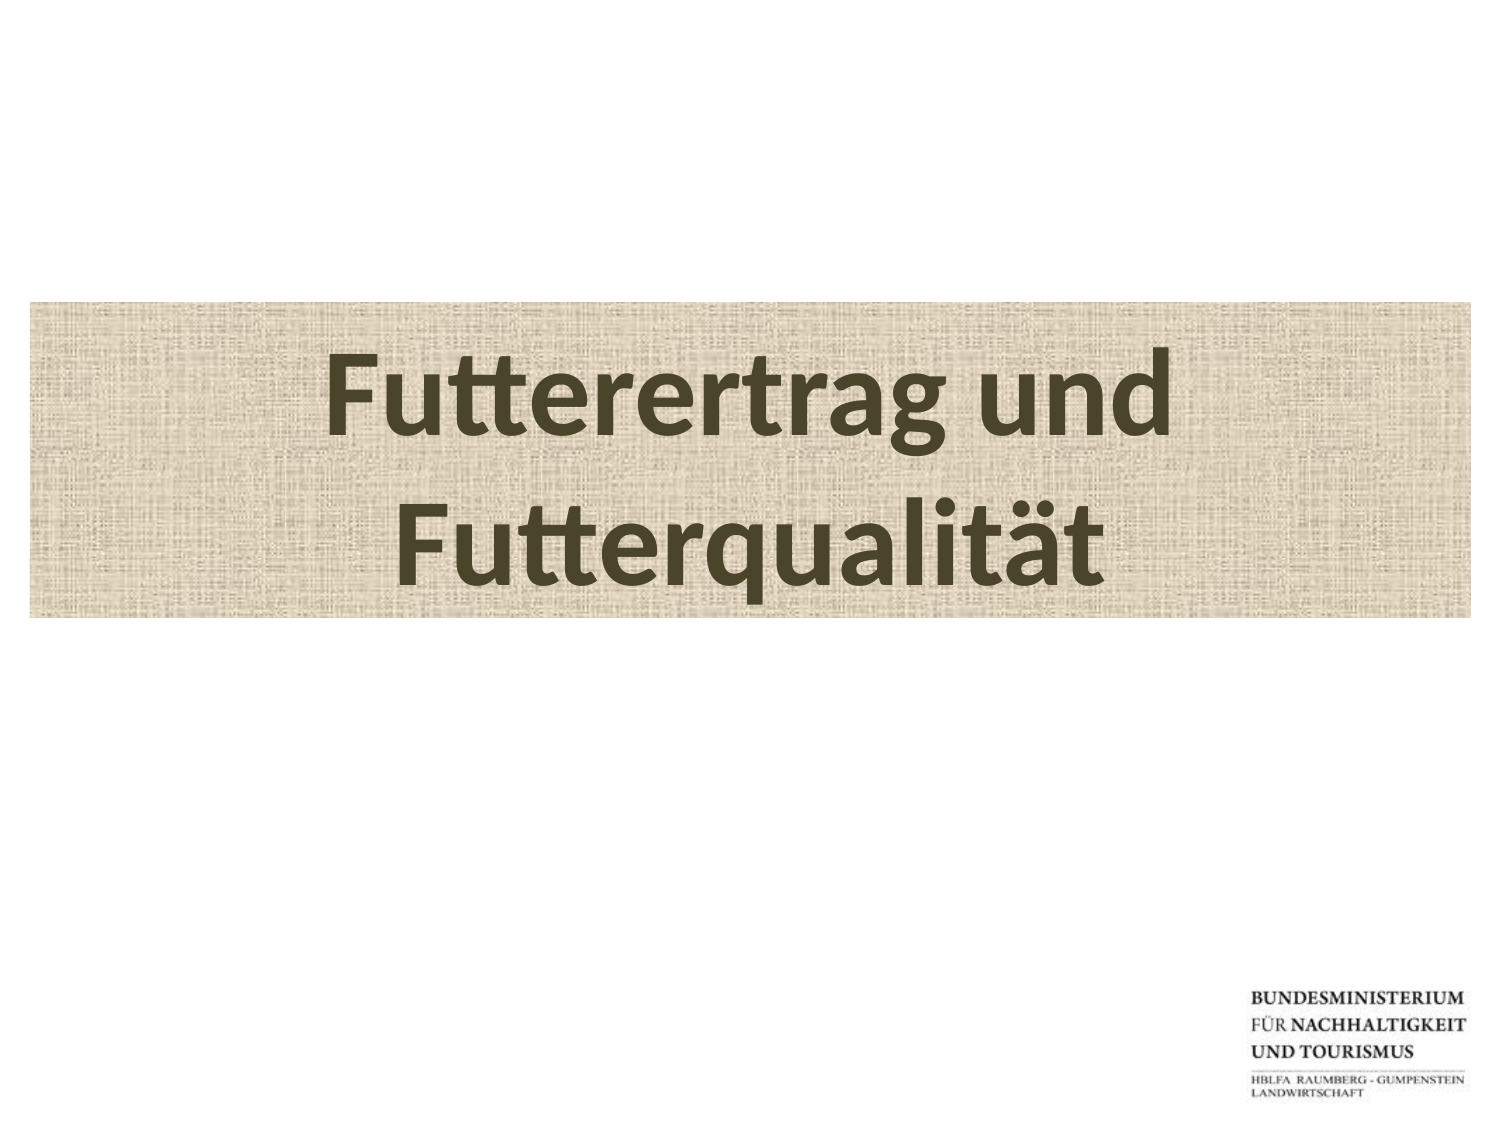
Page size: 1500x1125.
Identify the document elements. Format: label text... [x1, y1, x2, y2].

picture [1245, 979, 1472, 1105]
text_box Futterertrag und Futterqualität [29, 302, 1471, 618]
